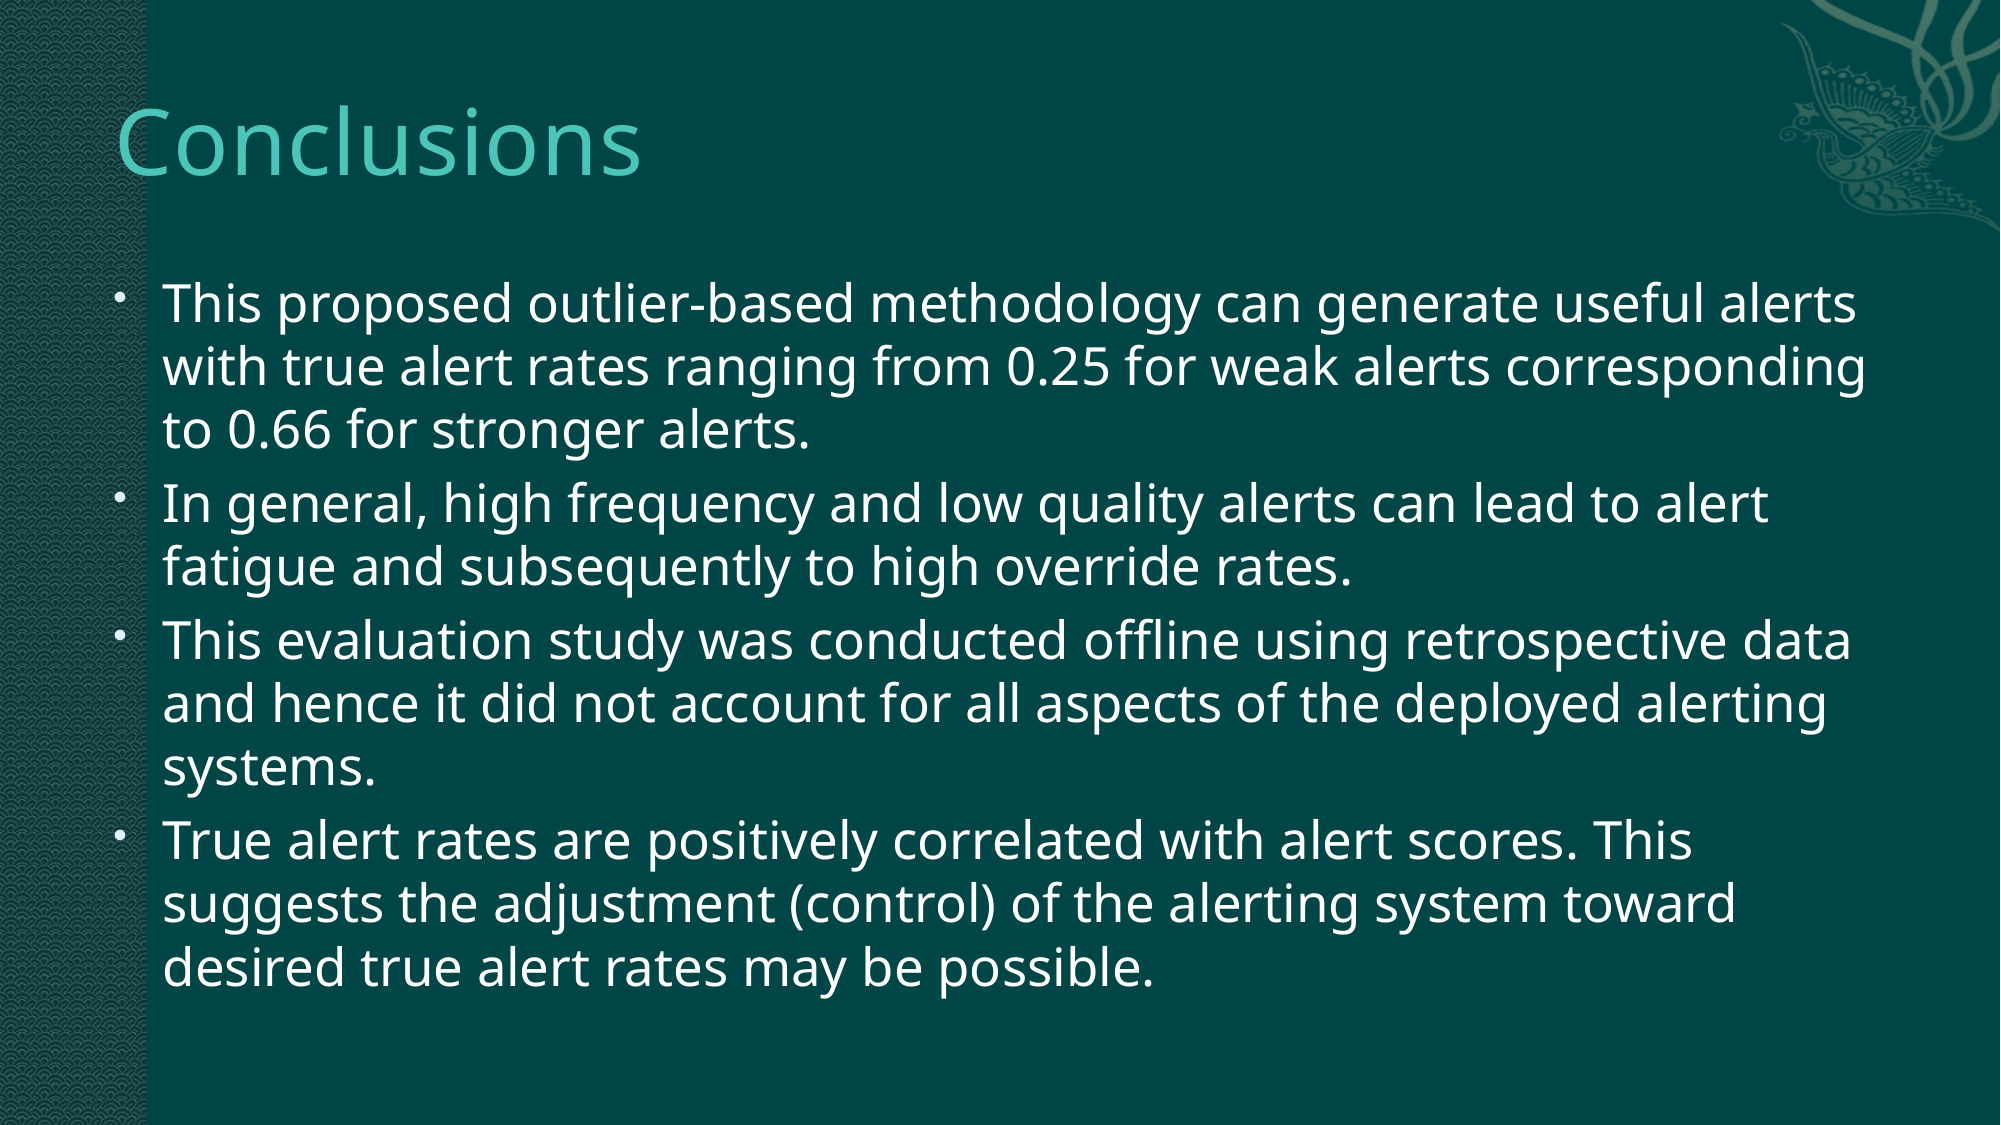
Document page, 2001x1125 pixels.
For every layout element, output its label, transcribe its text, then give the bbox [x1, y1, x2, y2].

picture [0, 0, 147, 1125]
list This proposed outlier-based methodology can generate useful alerts with true alert rates ranging from 0.25 for weak alerts corresponding to 0.66 for stronger alerts. In general, high frequency and low quality alerts can lead to alert fatigue and subsequently to high override rates. This evaluation study was conducted offline using retrospective data and hence it did not account for all aspects of the deployed alerting systems. True alert rates are positively correlated with alert scores. This suggests the adjustment (control) of the alerting system toward desired true alert rates may be possible. [99, 262, 1900, 1005]
title Conclusions [99, 45, 1801, 233]
